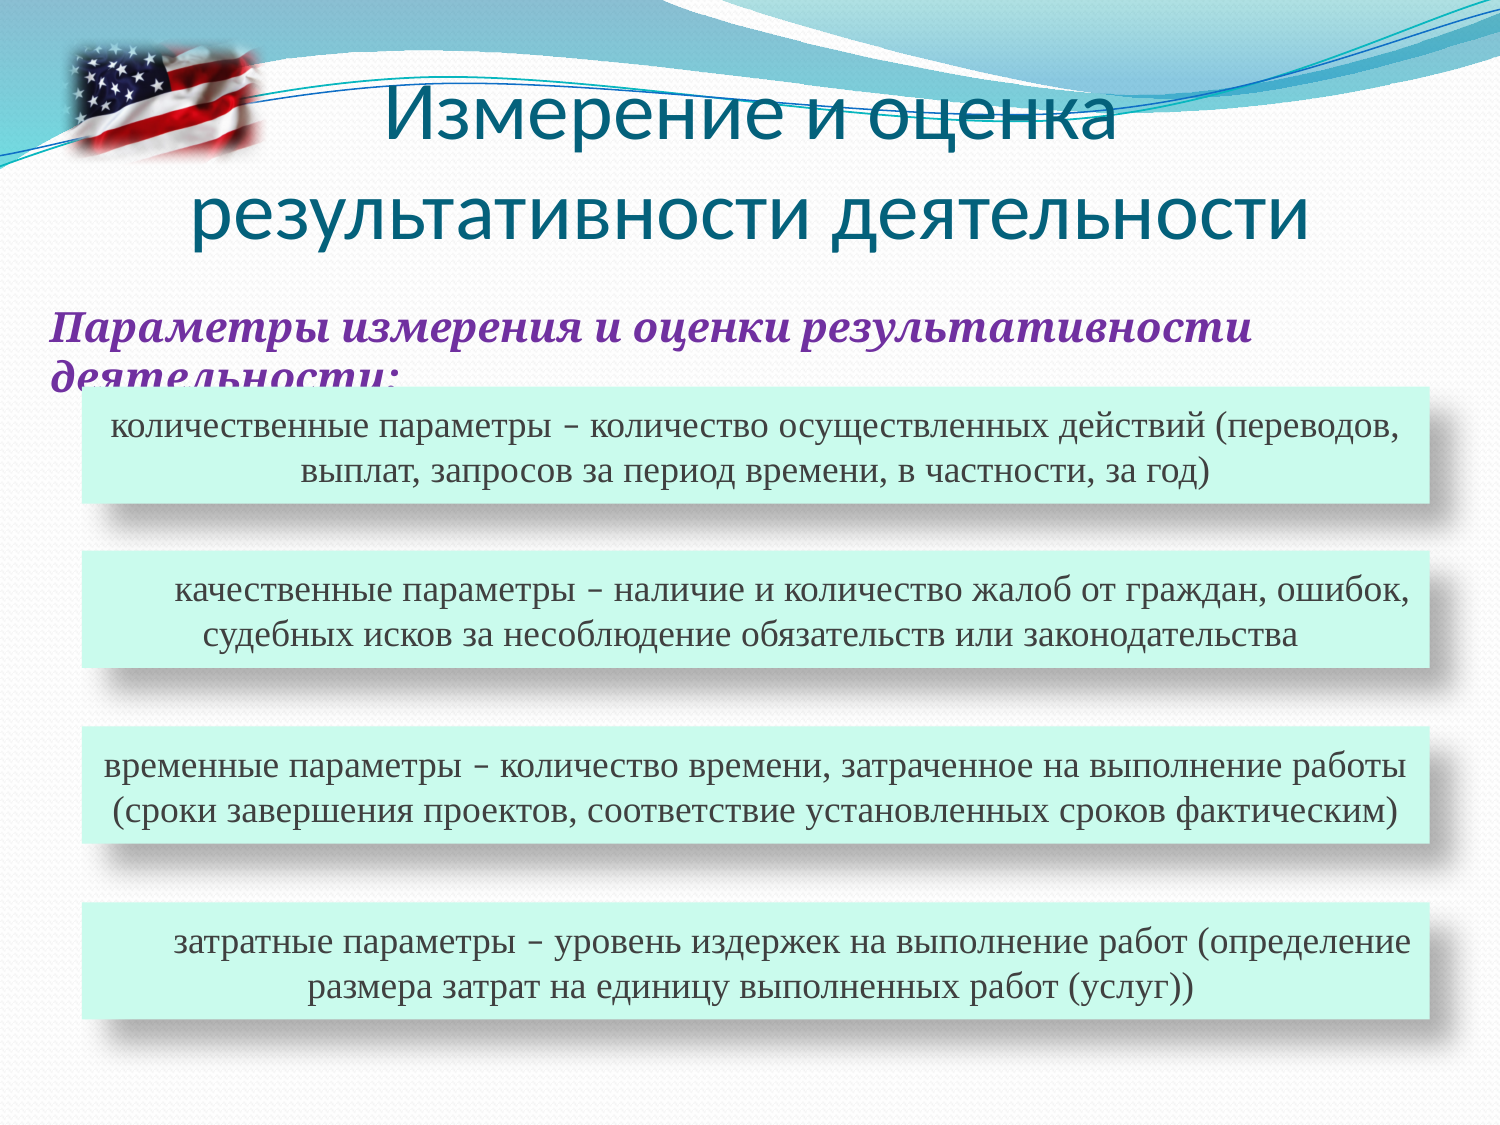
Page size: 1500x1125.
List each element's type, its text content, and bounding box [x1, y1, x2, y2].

text_box затратные параметры – уровень издержек на выполнение работ (определение размера затрат на единицу выполненных работ (услуг)) [81, 902, 1430, 1020]
text_box количественные параметры – количество осуществленных действий (переводов, выплат, запросов за период времени, в частности, за год) [81, 386, 1430, 504]
text_box Параметры измерения и оценки результативности деятельности: [35, 292, 1500, 408]
title Измерение и оценка результативности деятельности [70, 105, 1434, 257]
picture [58, 34, 270, 168]
text_box временные параметры – количество времени, затраченное на выполнение работы (сроки завершения проектов, соответствие установленных сроков фактическим) [81, 726, 1430, 844]
text_box качественные параметры – наличие и количество жалоб от граждан, ошибок, судебных исков за несоблюдение обязательств или законодательства [81, 550, 1430, 668]
